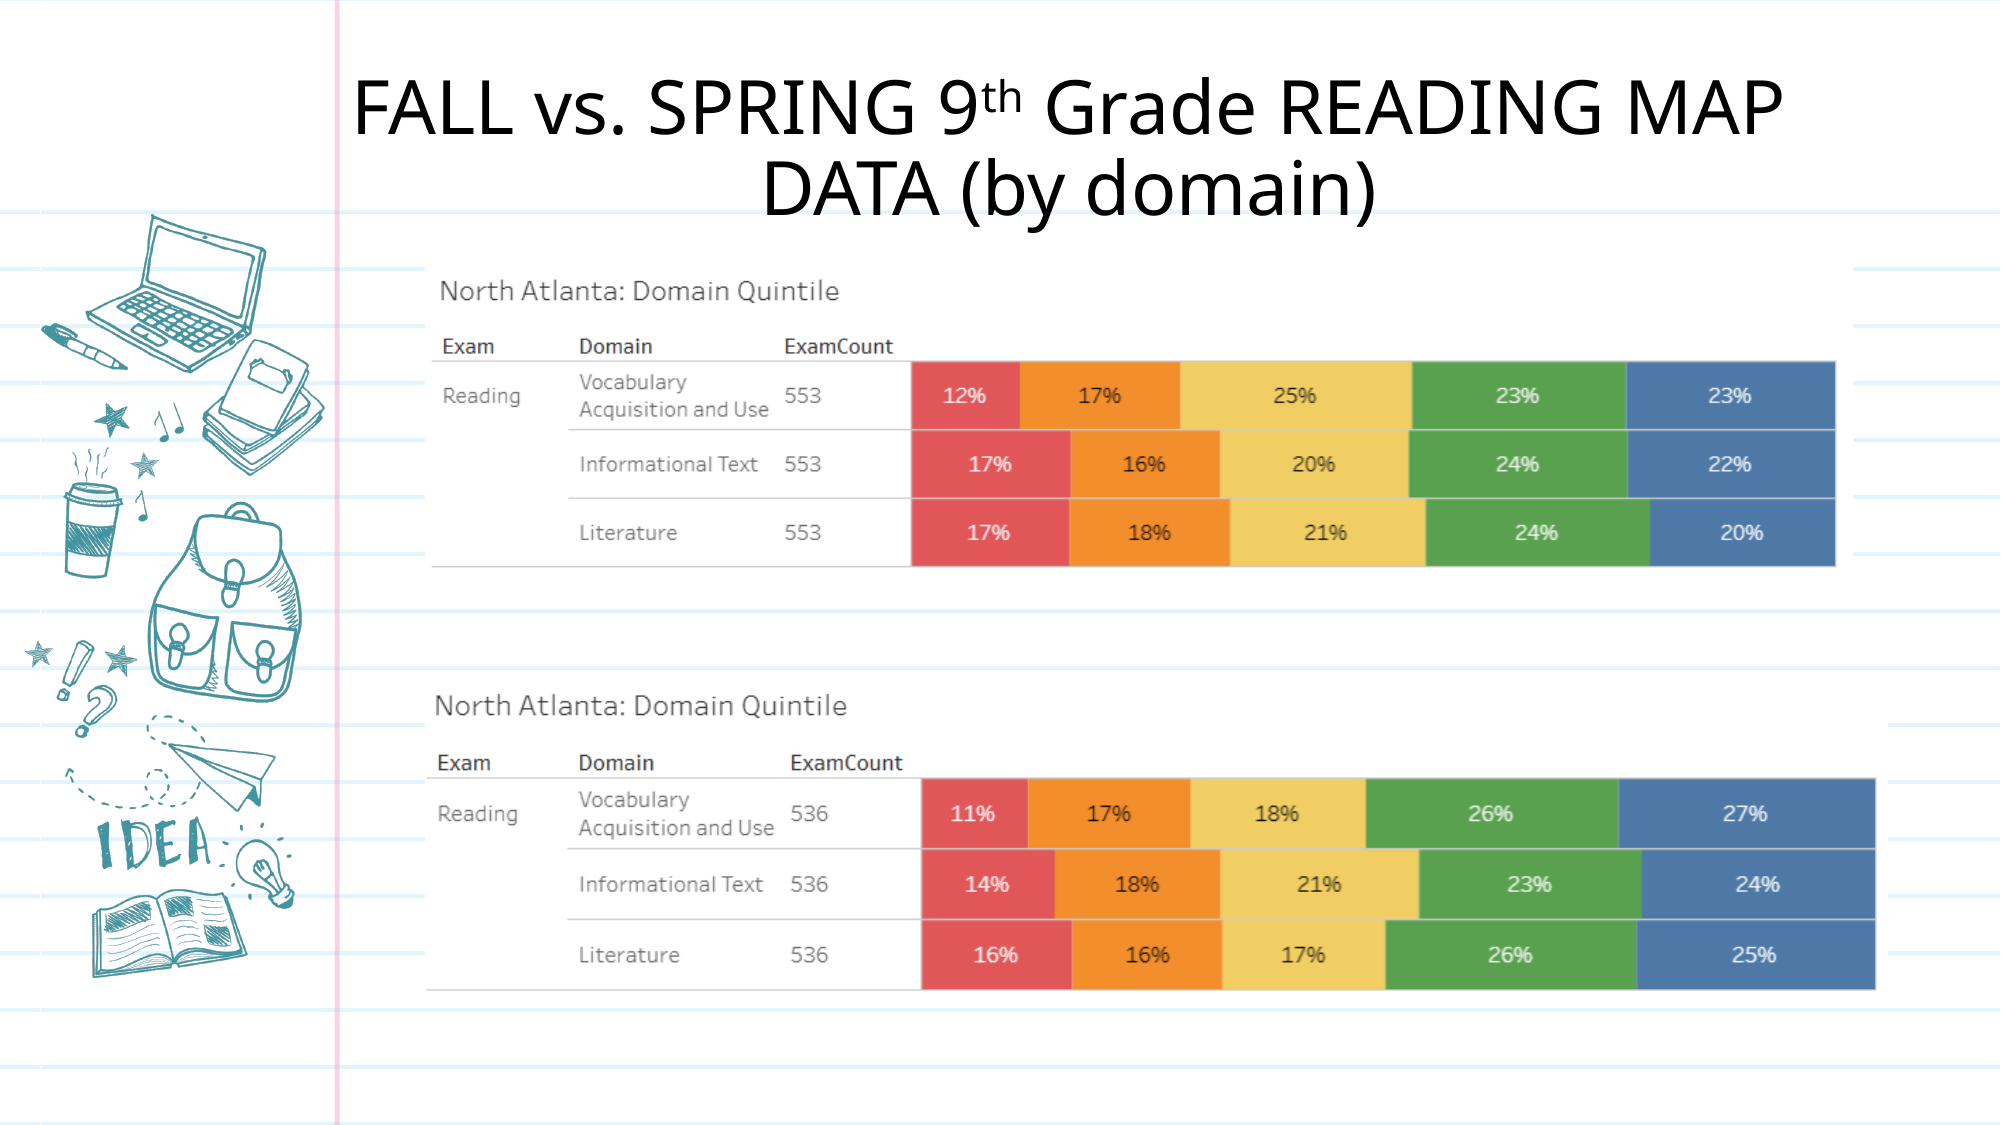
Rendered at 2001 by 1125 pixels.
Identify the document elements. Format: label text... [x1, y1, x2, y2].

list FALL vs. SPRING 9th Grade READING MAP DATA (by domain) [250, 62, 1888, 402]
picture [424, 672, 1888, 1006]
picture [424, 262, 1854, 574]
picture [24, 214, 325, 978]
